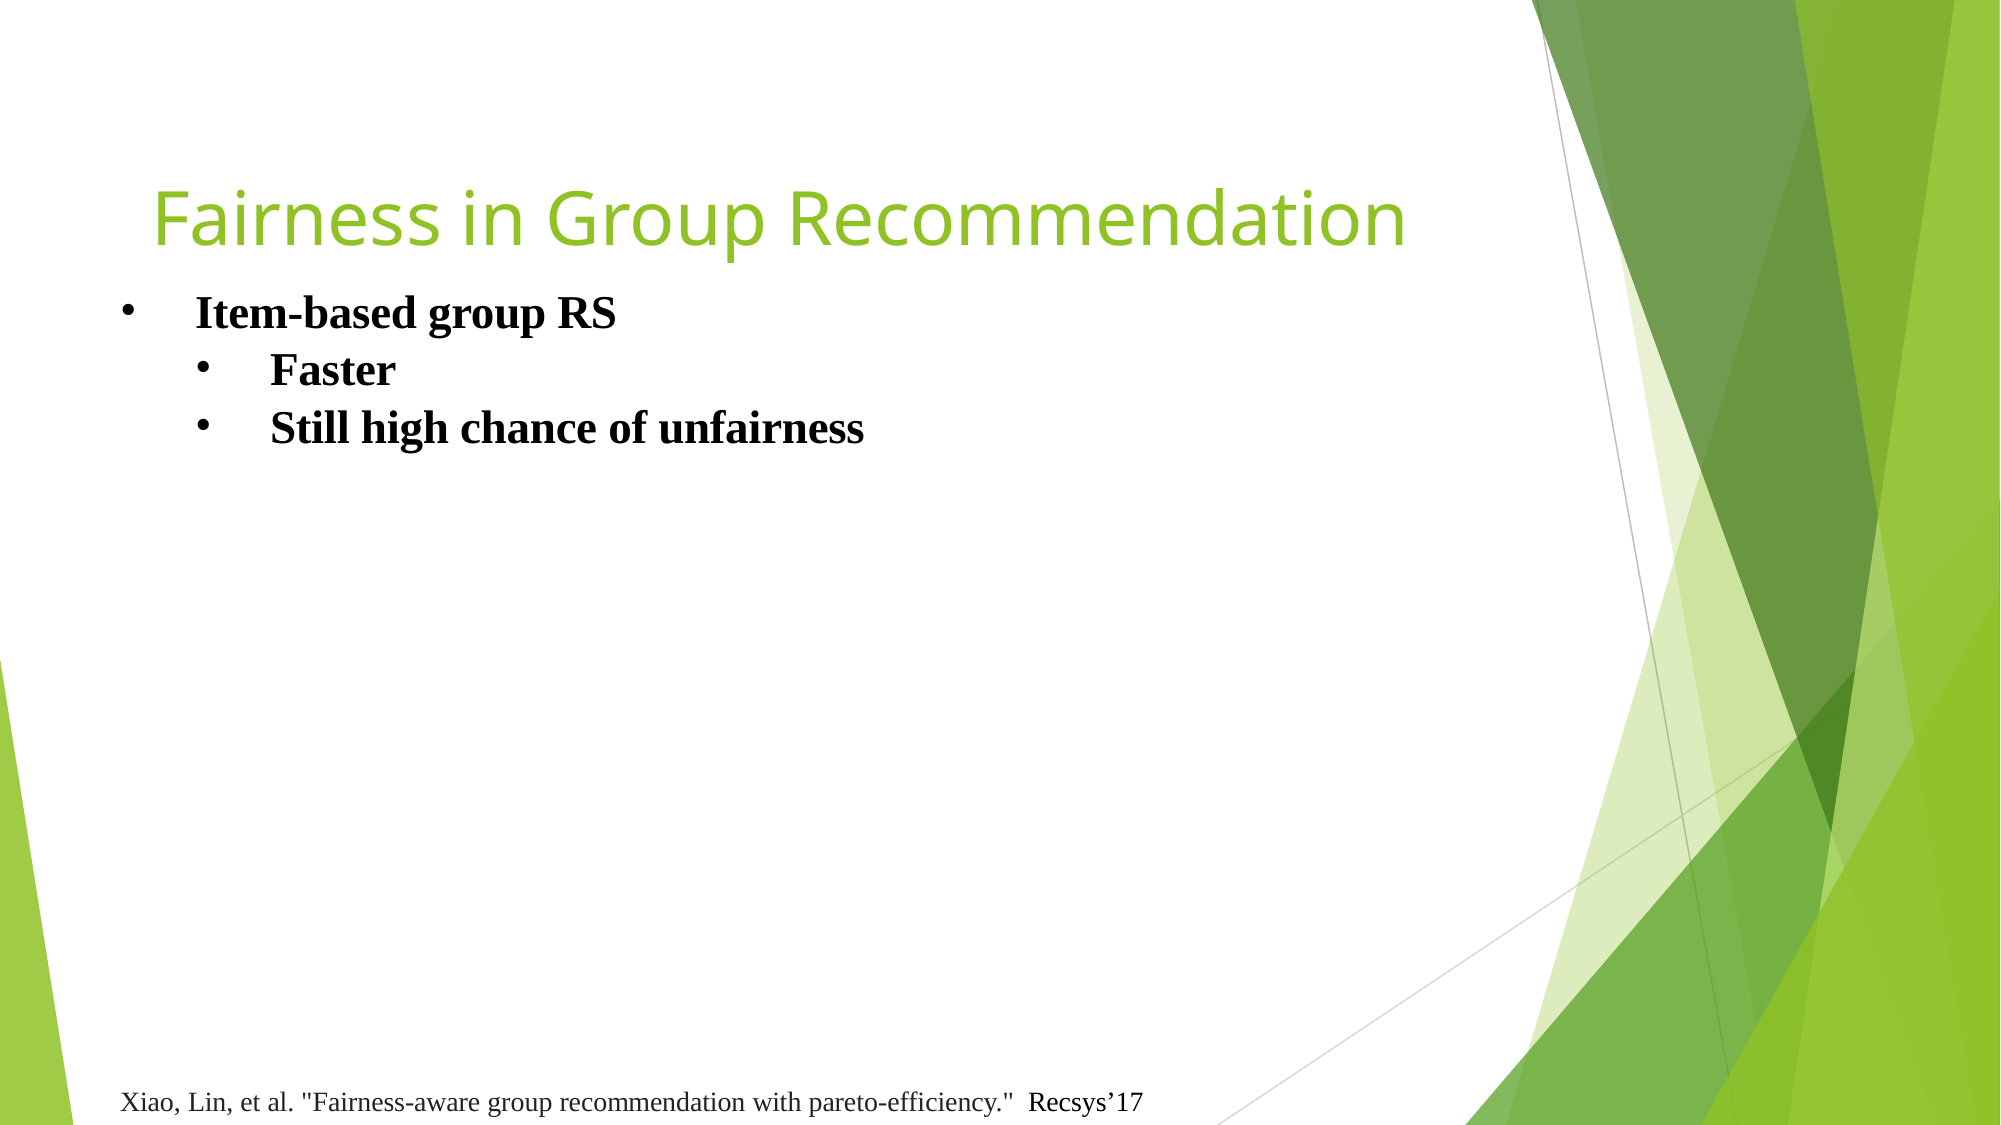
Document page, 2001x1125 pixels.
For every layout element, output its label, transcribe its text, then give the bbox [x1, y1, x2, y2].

text_box Item-based group RS Faster Still high chance of unfairness [117, 279, 1863, 454]
text_box Xiao, Lin, et al. "Fairness-aware group recommendation with pareto-efficiency." Recsys’17 [117, 1083, 1154, 1117]
title Fairness in Group Recommendation [148, 133, 2000, 359]
slide_number 49 [1575, 1035, 1776, 1125]
